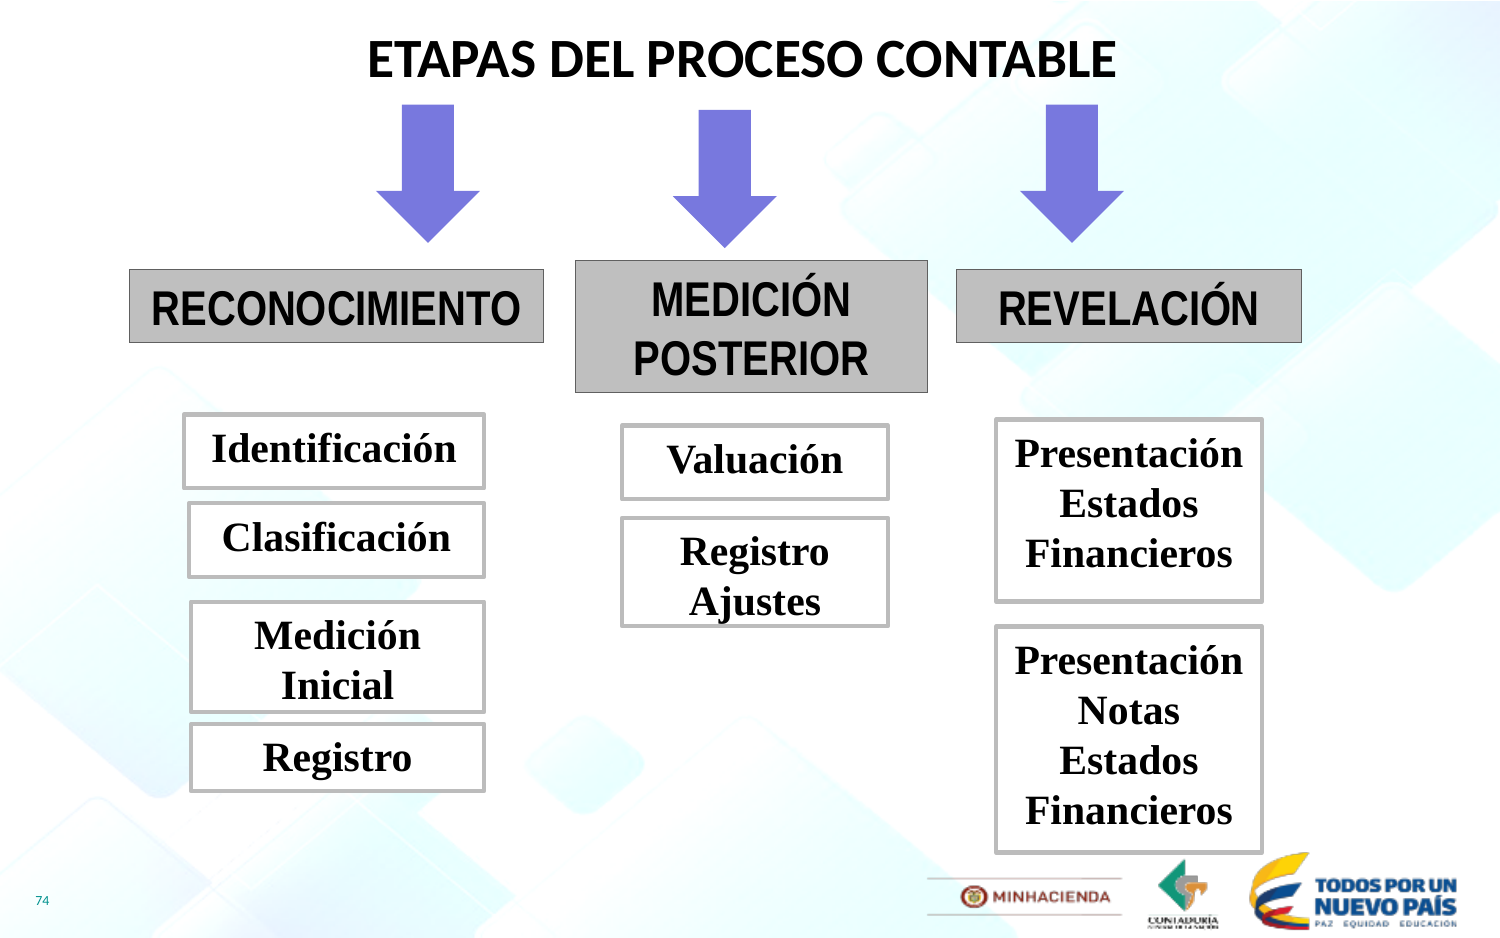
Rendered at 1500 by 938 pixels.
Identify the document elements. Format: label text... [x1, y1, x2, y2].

text_box Medición Inicial [189, 600, 486, 714]
text_box ETAPAS DEL PROCESO CONTABLE [145, 15, 1341, 169]
text_box REVELACIÓN [956, 269, 1302, 343]
picture [918, 845, 1129, 938]
text_box Valuación [620, 423, 890, 501]
text_box Identificación [182, 412, 486, 490]
text_box Clasificación [187, 501, 486, 579]
text_box Presentación Notas Estados Financieros [994, 624, 1264, 855]
text_box [375, 104, 480, 243]
picture [1239, 845, 1466, 938]
slide_number 74 [20, 883, 334, 929]
text_box [1019, 104, 1124, 243]
text_box Registro Ajustes [620, 516, 890, 628]
picture [1146, 857, 1220, 937]
text_box [672, 109, 777, 249]
text_box RECONOCIMIENTO [129, 269, 544, 343]
text_box Registro [189, 722, 486, 793]
text_box Presentación Estados Financieros [994, 417, 1264, 604]
text_box MEDICIÓN POSTERIOR [575, 260, 928, 393]
